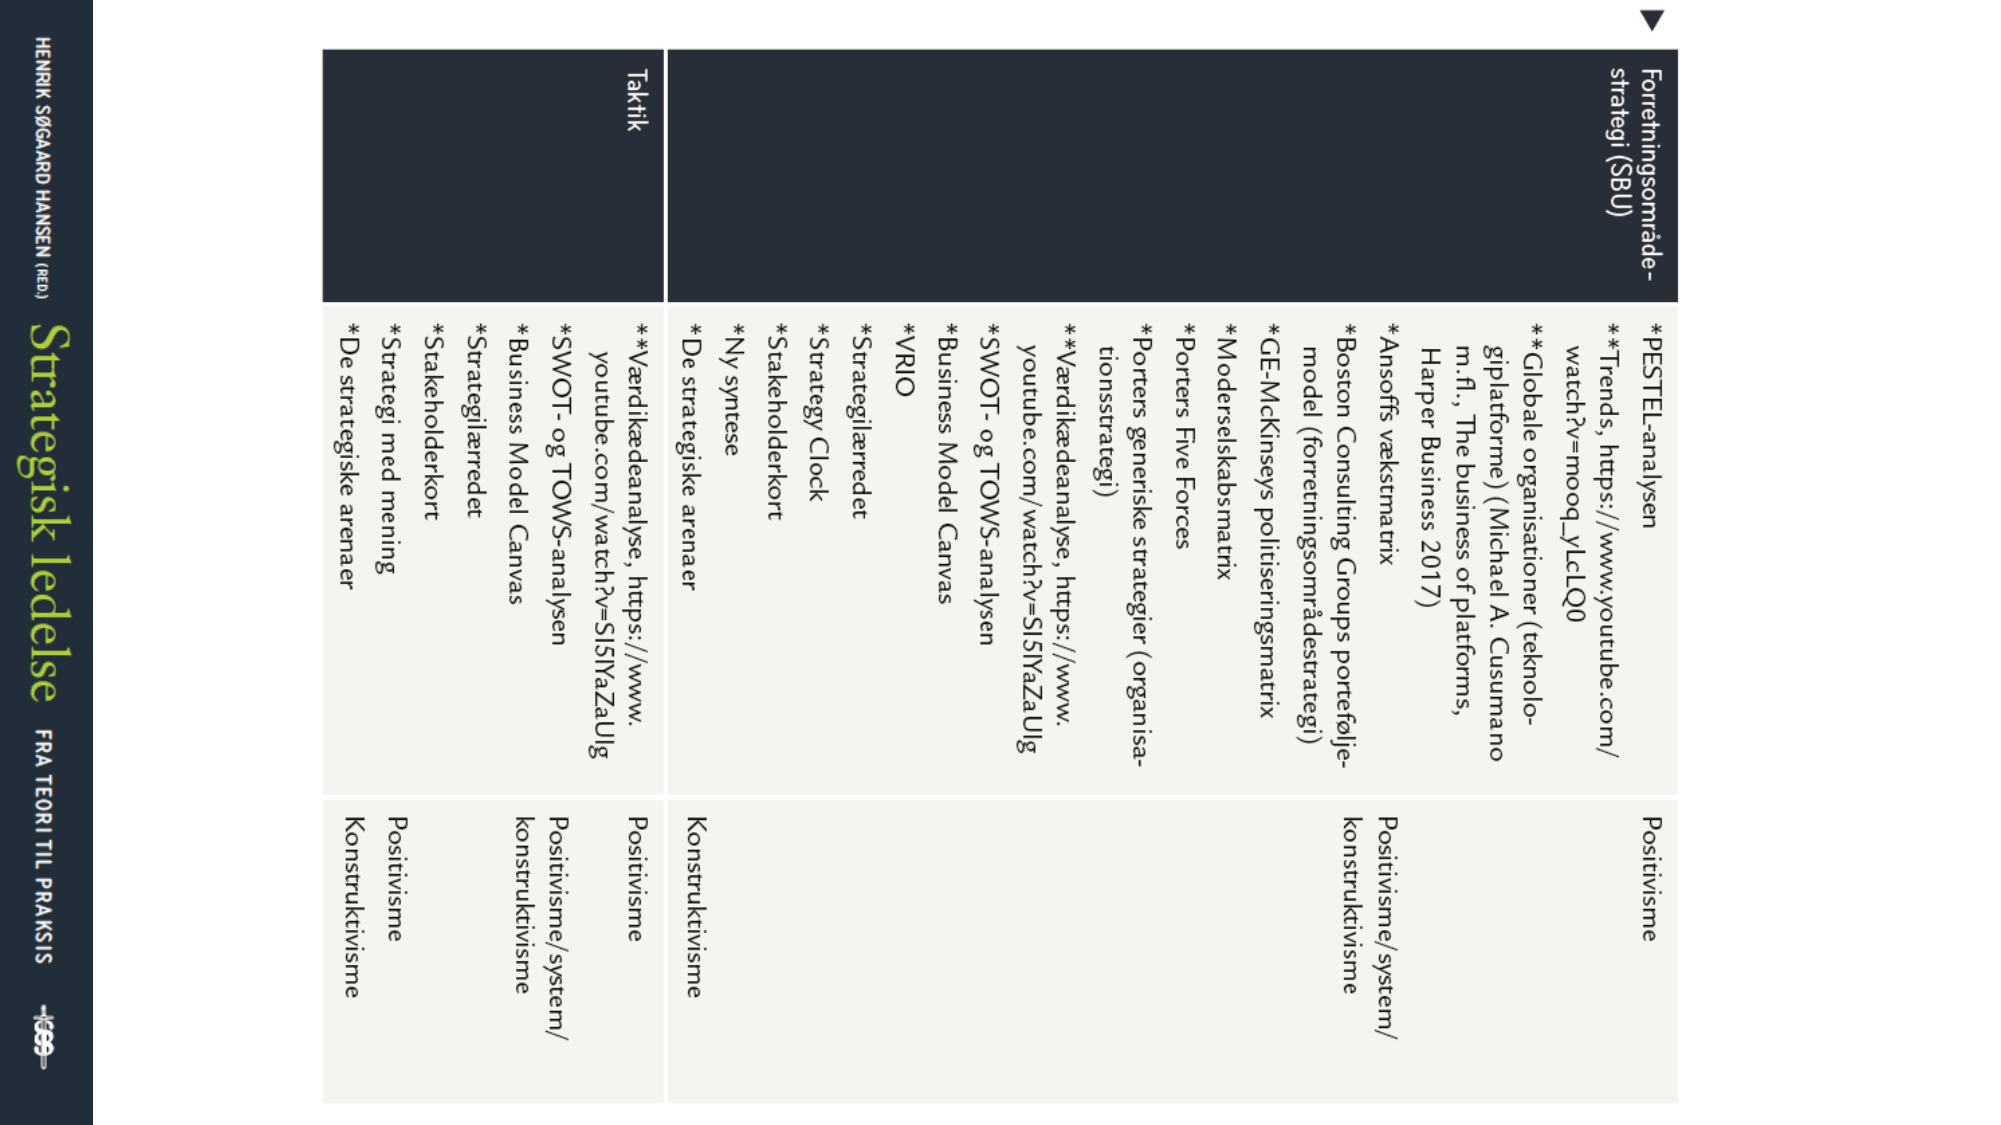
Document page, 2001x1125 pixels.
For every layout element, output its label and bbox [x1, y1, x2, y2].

picture [0, 0, 93, 1125]
picture [295, 0, 1705, 1125]
